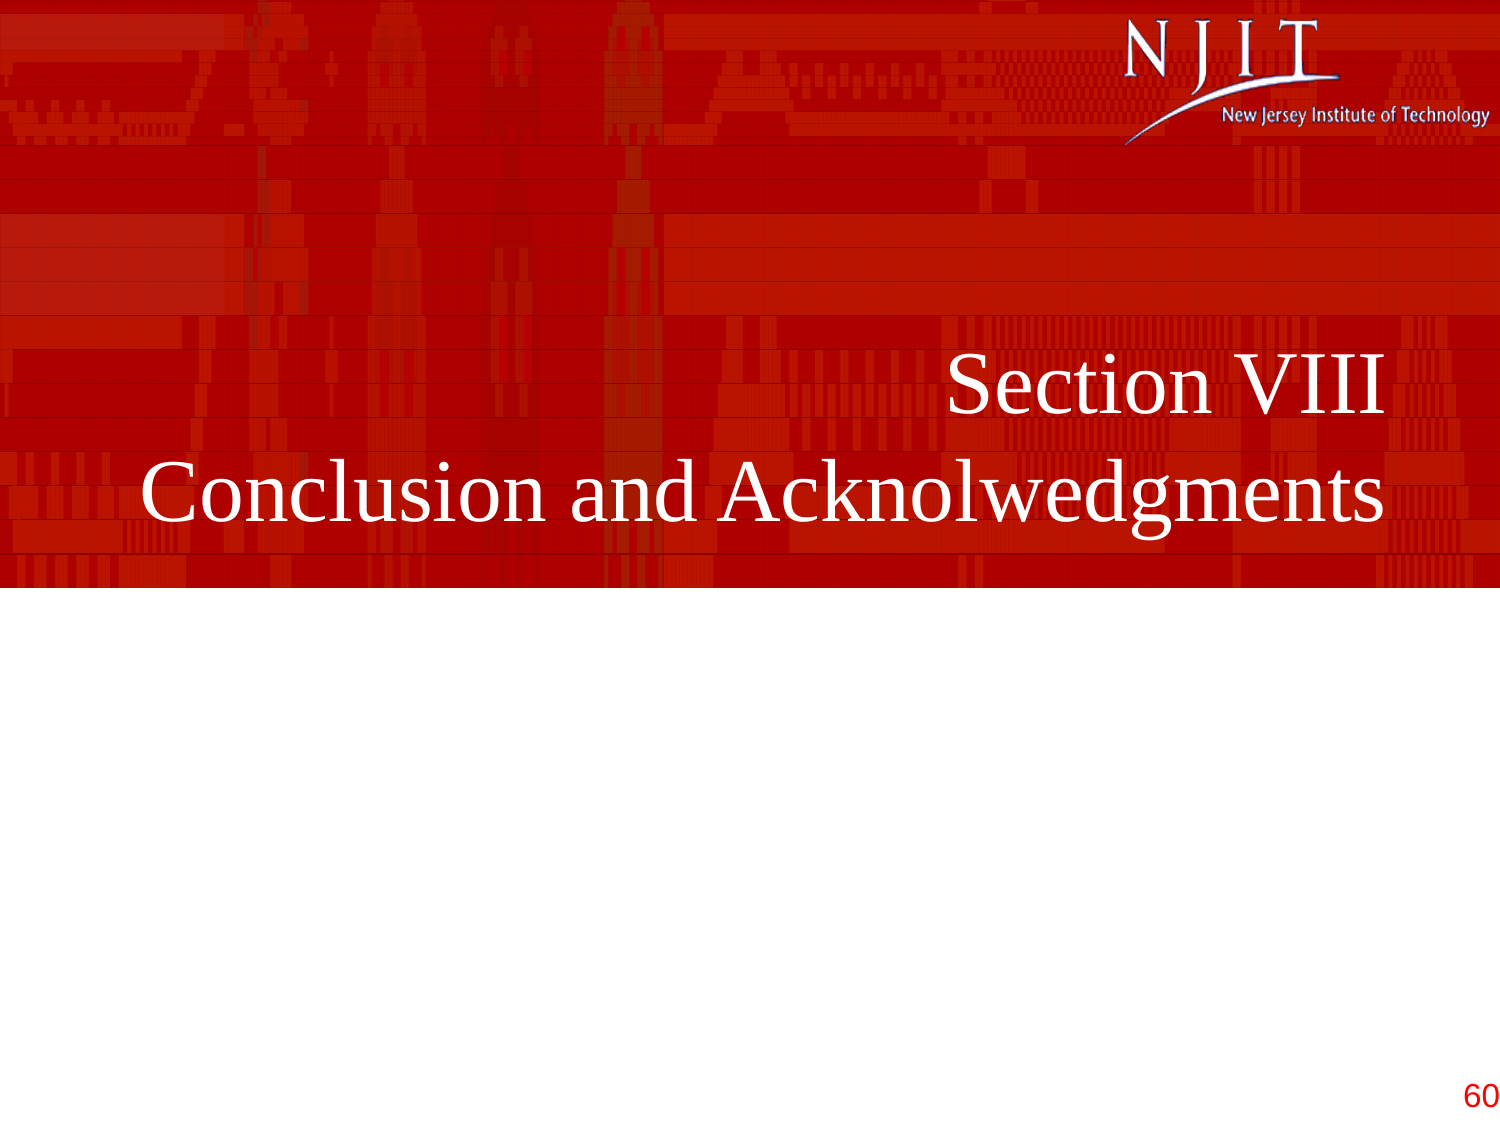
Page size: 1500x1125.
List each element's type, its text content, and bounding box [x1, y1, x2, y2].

text_box 60 [1400, 1073, 1500, 1115]
picture [0, 0, 1500, 588]
title Section VIII Conclusion and Acknolwedgments [49, 279, 1388, 584]
